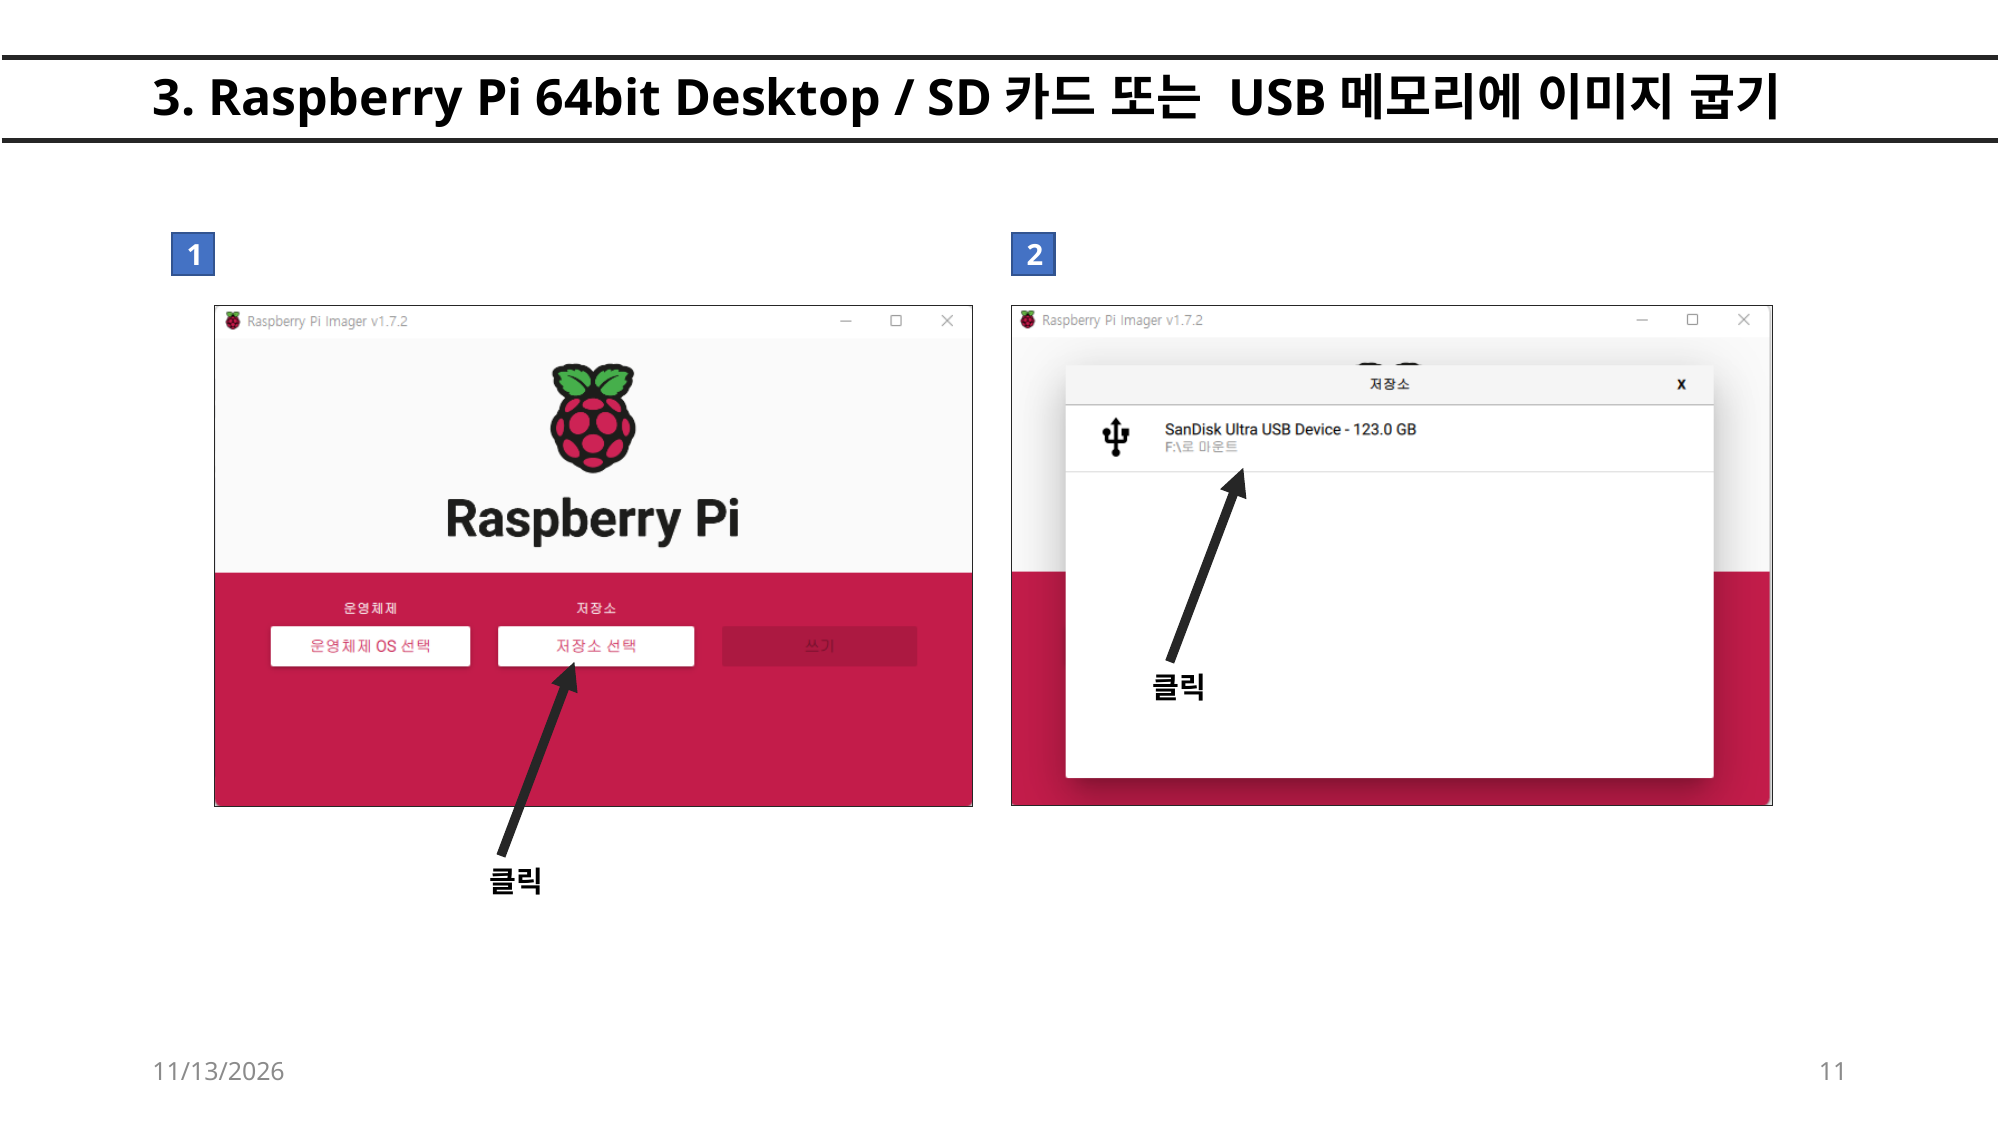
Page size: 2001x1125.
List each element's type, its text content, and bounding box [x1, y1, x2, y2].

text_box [1169, 467, 1244, 662]
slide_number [137, 1042, 588, 1103]
text_box 1 [171, 232, 215, 276]
text_box 클릭 [474, 855, 643, 906]
text_box 2 [1011, 232, 1056, 276]
title 3. Raspberry Pi 64bit Desktop / SD카드 또는 USB메모리에 이미지 굽기 [137, 59, 1863, 140]
picture [1011, 305, 1773, 806]
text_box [500, 661, 575, 856]
slide_number 11 [1412, 1042, 1863, 1103]
picture [214, 305, 973, 807]
